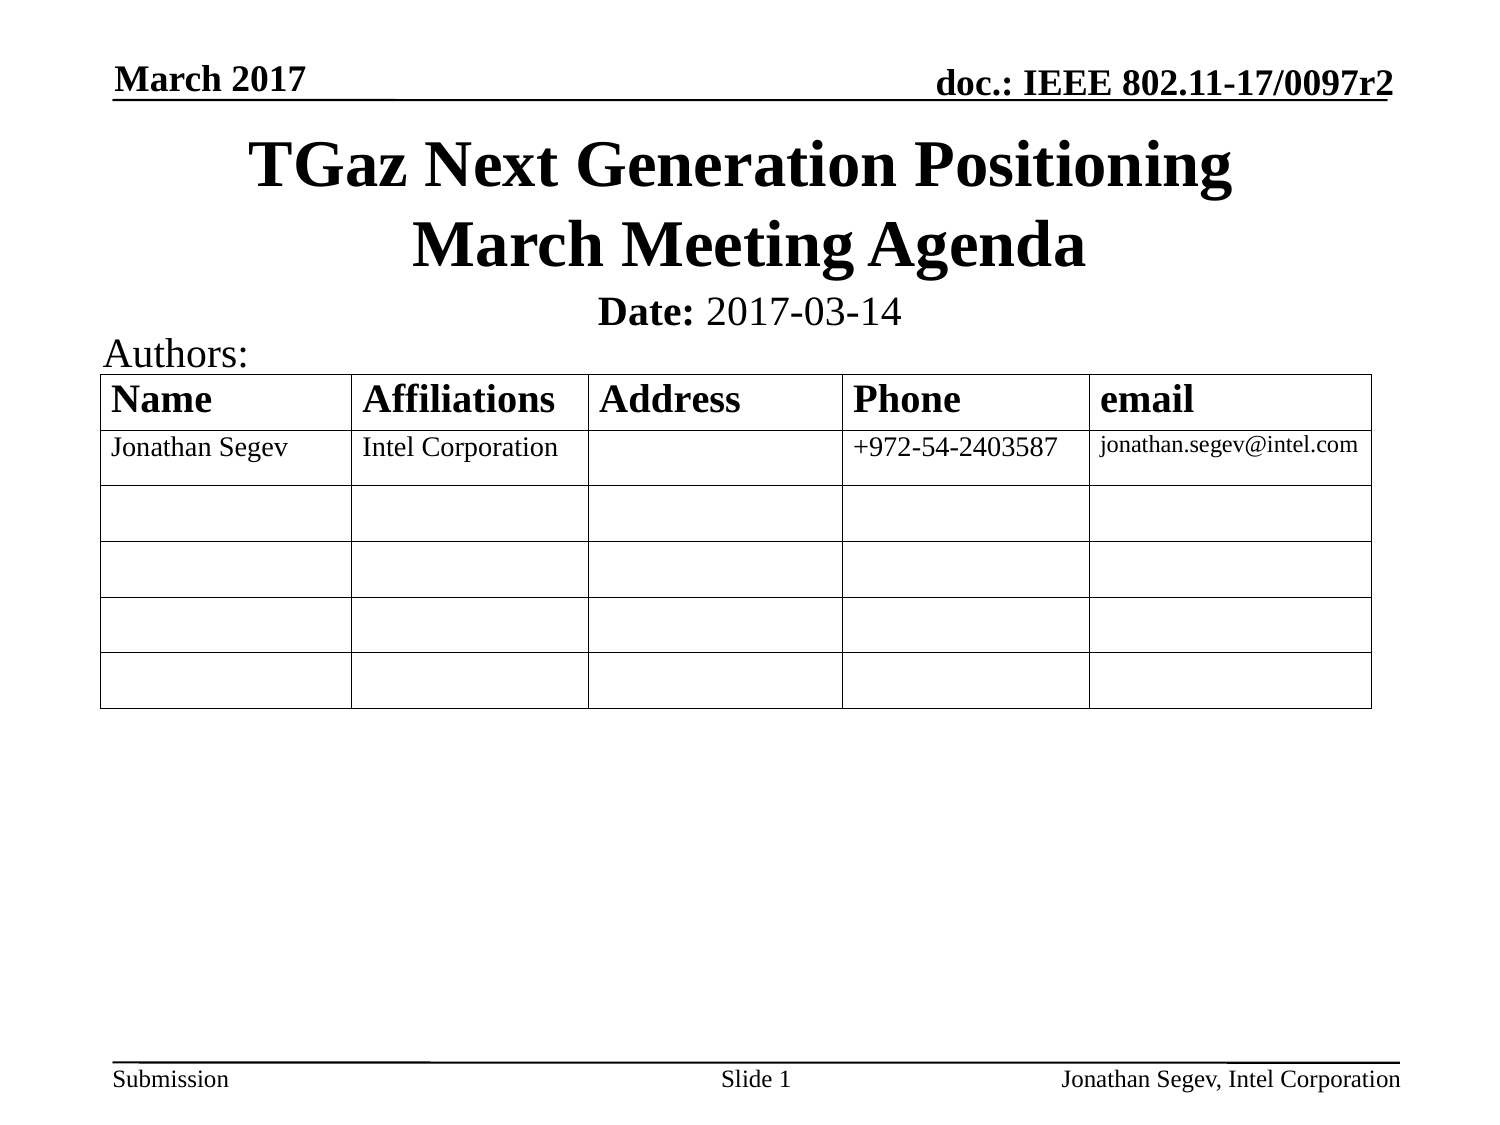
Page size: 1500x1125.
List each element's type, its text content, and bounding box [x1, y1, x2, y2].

text_box Authors: [87, 318, 325, 372]
list Date: 2017-03-14 [112, 276, 1388, 342]
title TGaz Next Generation Positioning March Meeting Agenda [112, 112, 1388, 276]
footer Jonathan Segev, Intel Corporation [902, 1061, 1402, 1093]
slide_number Slide 1 [712, 1061, 800, 1123]
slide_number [114, 54, 493, 100]
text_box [84, 373, 1398, 778]
